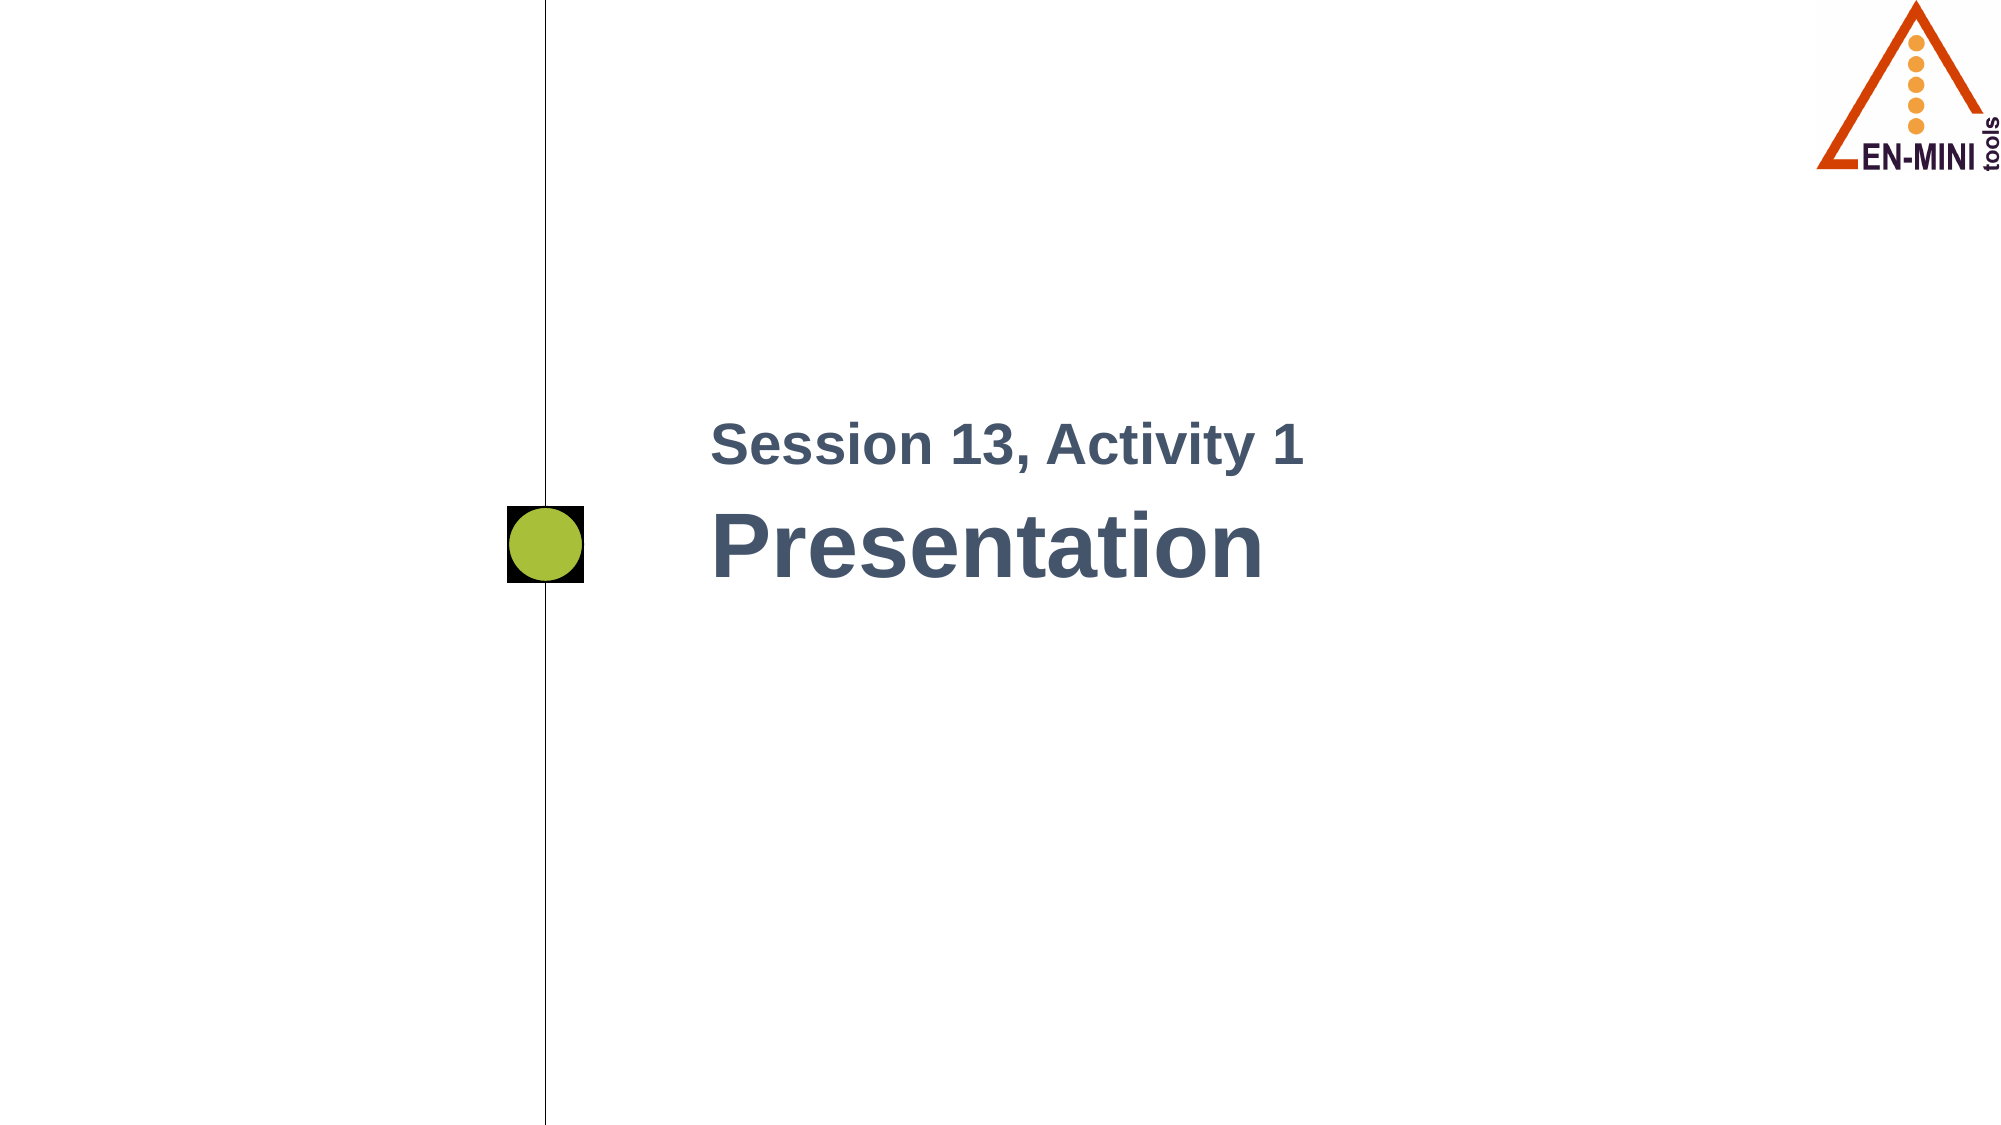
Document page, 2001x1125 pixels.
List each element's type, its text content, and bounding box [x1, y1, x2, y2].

picture [1816, 0, 2000, 172]
list Session 13, Activity 1 Presentation [695, 407, 1875, 718]
